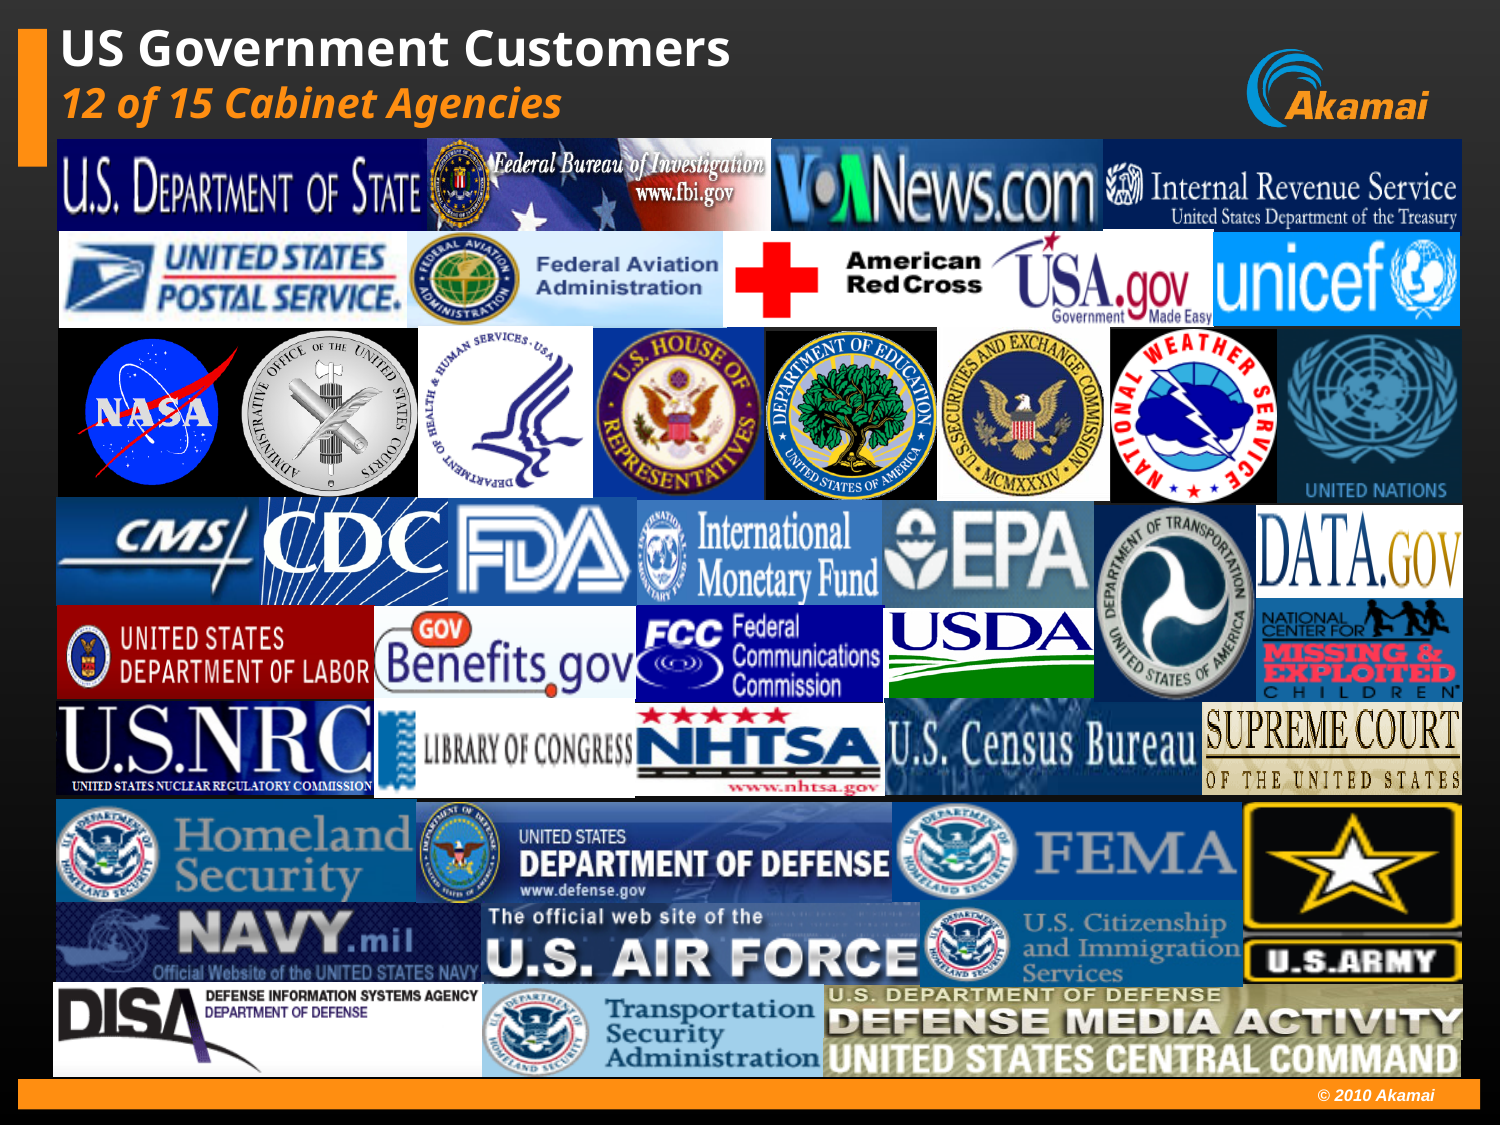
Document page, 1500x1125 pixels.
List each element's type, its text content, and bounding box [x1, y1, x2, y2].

picture [1226, 37, 1448, 133]
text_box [53, 138, 1464, 1077]
title US Government Customers 12 of 15 Cabinet Agencies [44, 21, 1395, 122]
